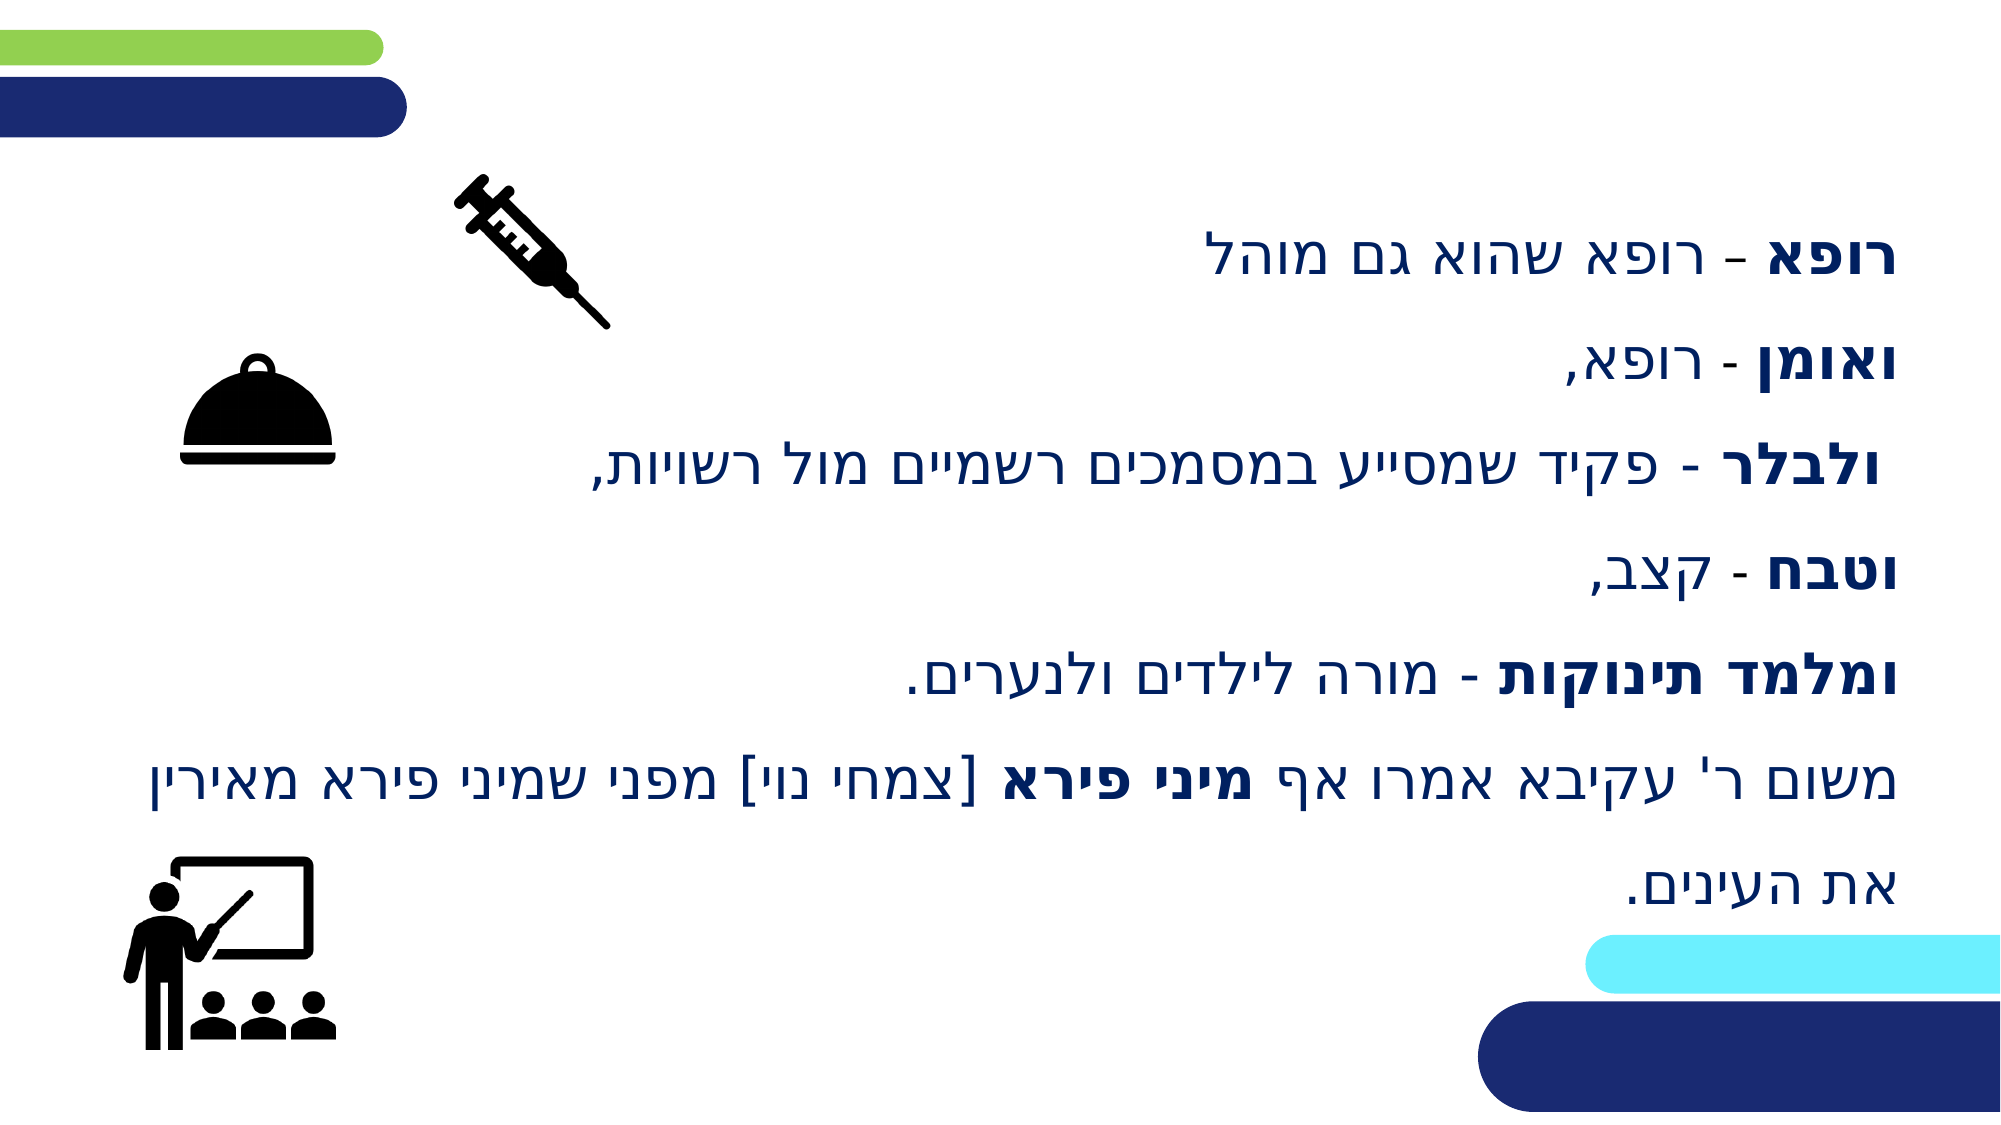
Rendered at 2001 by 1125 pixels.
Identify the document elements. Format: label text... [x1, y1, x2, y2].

picture [164, 315, 352, 503]
picture [110, 830, 352, 1072]
picture [438, 158, 626, 345]
list רופא – רופא שהוא גם מוהל ואומן - רופא, ולבלר - פקיד שמסייע במסמכים רשמיים מול רשויות, וטבח - קצב, ומלמד תינוקות - מורה לילדים ולנערים. משום ר' עקיבא אמרו אף מיני פירא [צמחי נוי] מפני שמיני פירא מאירין את העינים. [84, 173, 1916, 965]
